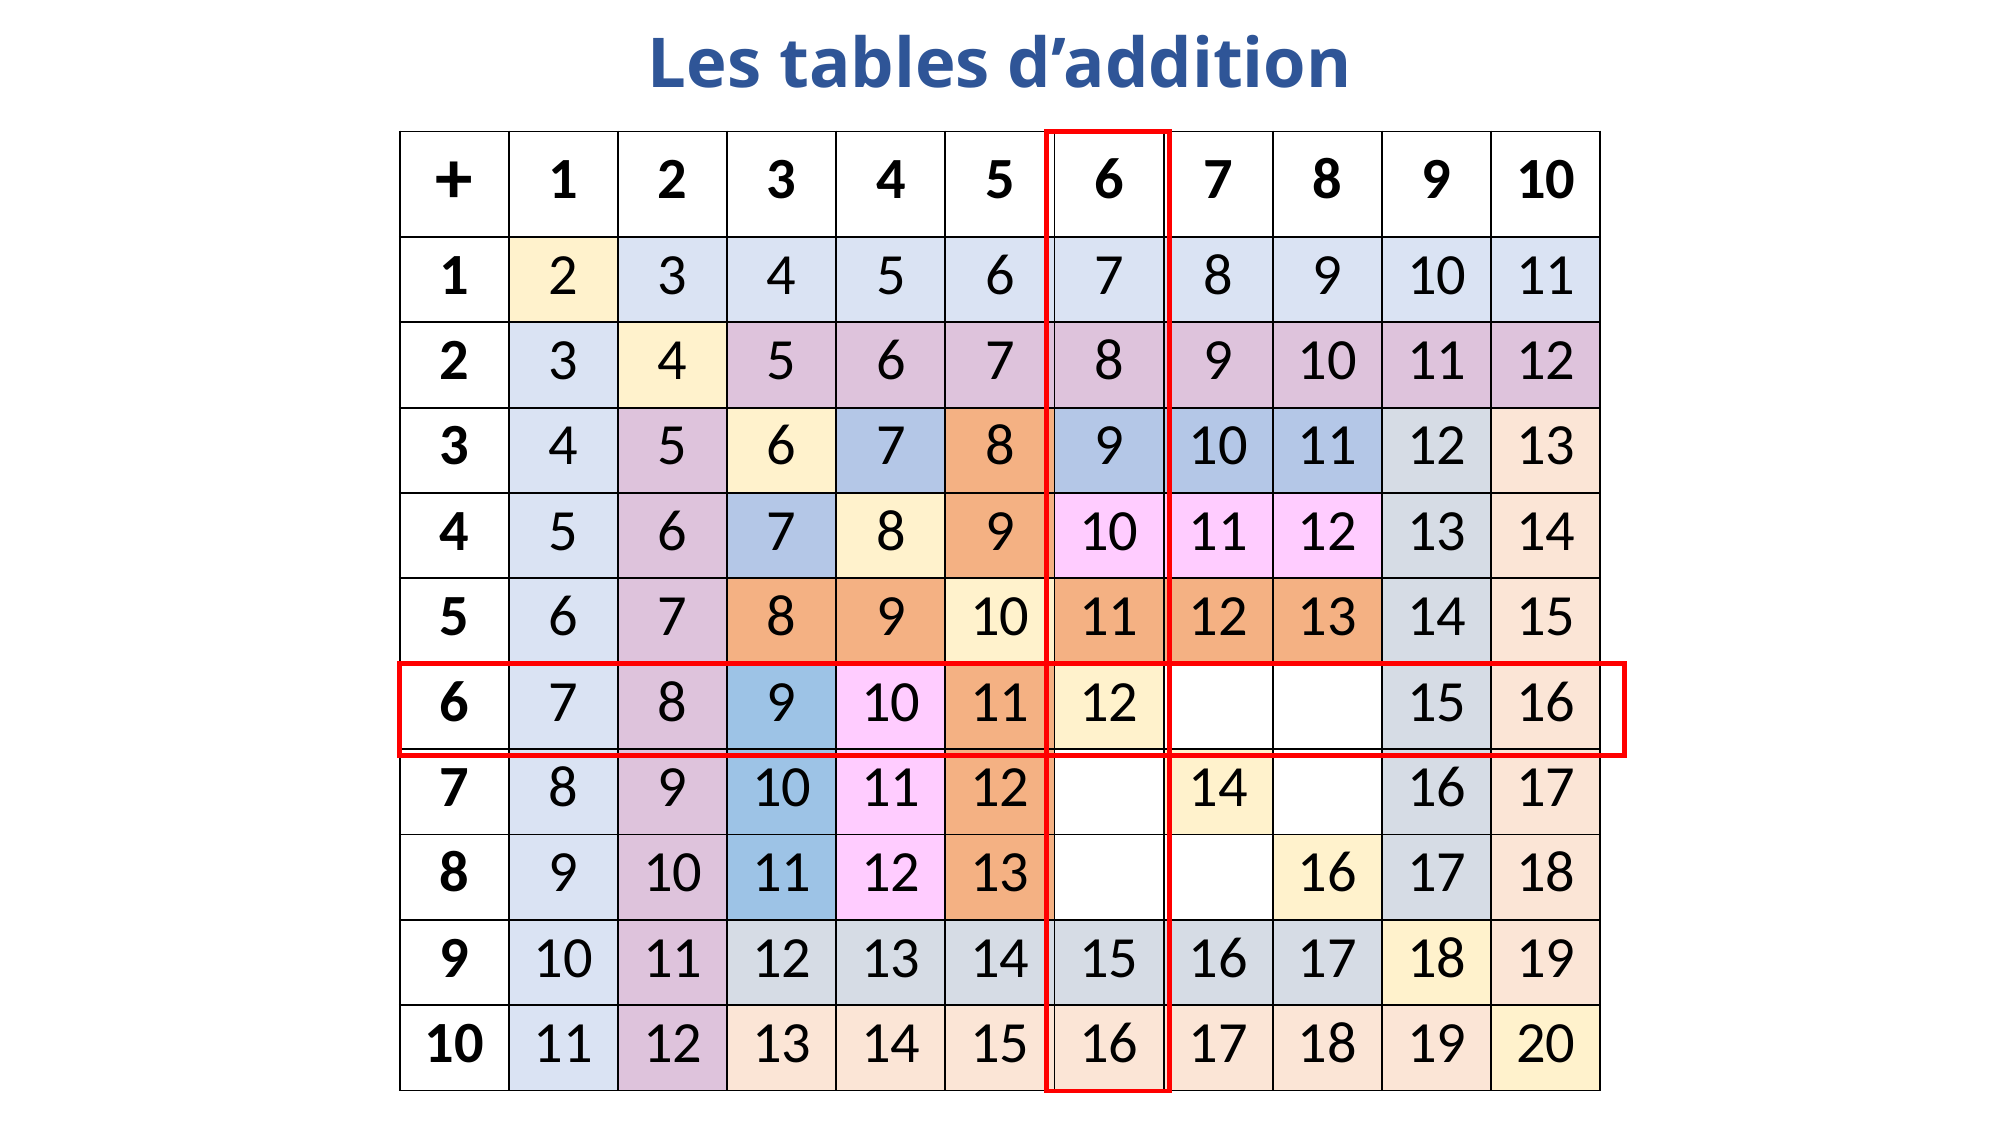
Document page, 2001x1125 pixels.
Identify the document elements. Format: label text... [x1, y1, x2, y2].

table_cell 8 [1171, 238, 1272, 321]
text_box [1046, 757, 1171, 1092]
table_cell 13 [1274, 579, 1381, 662]
table_cell 4 [401, 494, 508, 577]
table_cell 10 [401, 1006, 508, 1090]
text_box [1046, 131, 1171, 662]
table_cell 16 [1383, 757, 1490, 834]
table_header 5 [946, 132, 1046, 236]
table_cell 11 [1383, 323, 1490, 407]
table_header 9 [1383, 132, 1490, 236]
table_cell 16 [1171, 921, 1272, 1004]
table_cell 19 [1492, 921, 1599, 1004]
table_cell 11 [728, 835, 835, 919]
table_cell 12 [619, 1006, 726, 1090]
table_cell 4 [619, 323, 726, 407]
table_cell 15 [1492, 579, 1599, 662]
table_cell [1171, 835, 1272, 919]
table_cell 12 [946, 757, 1046, 834]
table_cell 4 [728, 238, 835, 321]
table_header 4 [837, 132, 944, 236]
table_cell 16 [1274, 835, 1381, 919]
table_cell 14 [1171, 757, 1272, 834]
table_cell 11 [1492, 238, 1599, 321]
table_cell 3 [510, 323, 617, 407]
table_cell 5 [510, 494, 617, 577]
table_header 1 [510, 132, 617, 236]
table_header 3 [728, 132, 835, 236]
table_cell 8 [837, 494, 944, 577]
table_cell 9 [1274, 238, 1381, 321]
table_cell 8 [510, 757, 617, 834]
table_cell 7 [619, 579, 726, 662]
table_cell 12 [1492, 323, 1599, 407]
table_cell 10 [510, 921, 617, 1004]
table_cell 5 [728, 323, 835, 407]
table_cell 10 [728, 757, 835, 834]
table_cell 9 [837, 579, 944, 662]
table_cell 13 [1492, 409, 1599, 492]
table_cell 5 [619, 409, 726, 492]
table_cell 7 [728, 494, 835, 577]
table_cell 12 [1274, 494, 1381, 577]
table_cell 11 [619, 921, 726, 1004]
table_cell 20 [1492, 1006, 1599, 1090]
table_header 7 [1171, 132, 1272, 236]
table_cell 14 [837, 1006, 944, 1090]
table_cell 17 [1171, 1006, 1272, 1090]
table_cell 4 [510, 409, 617, 492]
table_cell 2 [510, 238, 617, 321]
table_cell 6 [728, 409, 835, 492]
table_cell 15 [946, 1006, 1046, 1090]
table_cell 10 [1274, 323, 1381, 407]
table_cell 11 [837, 757, 944, 834]
table_cell [1274, 757, 1381, 834]
table_cell 14 [1383, 579, 1490, 662]
table_cell 5 [401, 579, 508, 662]
table_cell 19 [1383, 1006, 1490, 1090]
text_box Les tables d’addition [137, 12, 1863, 113]
table_cell 17 [1383, 835, 1490, 919]
table_cell 12 [1383, 409, 1490, 492]
table_cell 7 [401, 757, 508, 834]
table_cell 18 [1383, 921, 1490, 1004]
table_cell 2 [401, 323, 508, 407]
table_cell 17 [1492, 757, 1599, 834]
table_cell 5 [837, 238, 944, 321]
table_cell 10 [1171, 409, 1272, 492]
table_header 2 [619, 132, 726, 236]
table_cell 17 [1274, 921, 1381, 1004]
table_cell 6 [837, 323, 944, 407]
table_cell 11 [1274, 409, 1381, 492]
table_cell 6 [619, 494, 726, 577]
table_cell 10 [619, 835, 726, 919]
table_cell 13 [946, 835, 1046, 919]
table_cell 9 [510, 835, 617, 919]
table_cell 6 [510, 579, 617, 662]
table_cell 13 [837, 921, 944, 1004]
text_box [399, 662, 1625, 757]
table_header + [401, 132, 508, 236]
table_cell 3 [401, 409, 508, 492]
table_cell 7 [946, 323, 1046, 407]
table_cell 11 [510, 1006, 617, 1090]
table_cell 14 [946, 921, 1046, 1004]
table_cell 12 [837, 835, 944, 919]
table_cell 1 [401, 238, 508, 321]
table_cell 7 [837, 409, 944, 492]
table_cell 18 [1274, 1006, 1381, 1090]
table_cell 18 [1492, 835, 1599, 919]
table_cell 8 [946, 409, 1046, 492]
table_cell 13 [1383, 494, 1490, 577]
table_cell 14 [1492, 494, 1599, 577]
table_cell 6 [946, 238, 1046, 321]
table_cell 11 [1171, 494, 1272, 577]
table_header 10 [1492, 132, 1599, 236]
table_cell 13 [728, 1006, 835, 1090]
table_cell 9 [1171, 323, 1272, 407]
table_cell 10 [946, 579, 1046, 662]
table_cell 10 [1383, 238, 1490, 321]
table_cell 3 [619, 238, 726, 321]
table_header 8 [1274, 132, 1381, 236]
table_cell 12 [1171, 579, 1272, 662]
table_cell 9 [401, 921, 508, 1004]
table_cell 12 [728, 921, 835, 1004]
table_cell 8 [401, 835, 508, 919]
table_cell 8 [728, 579, 835, 662]
table_cell 9 [619, 757, 726, 834]
table_cell 9 [946, 494, 1046, 577]
